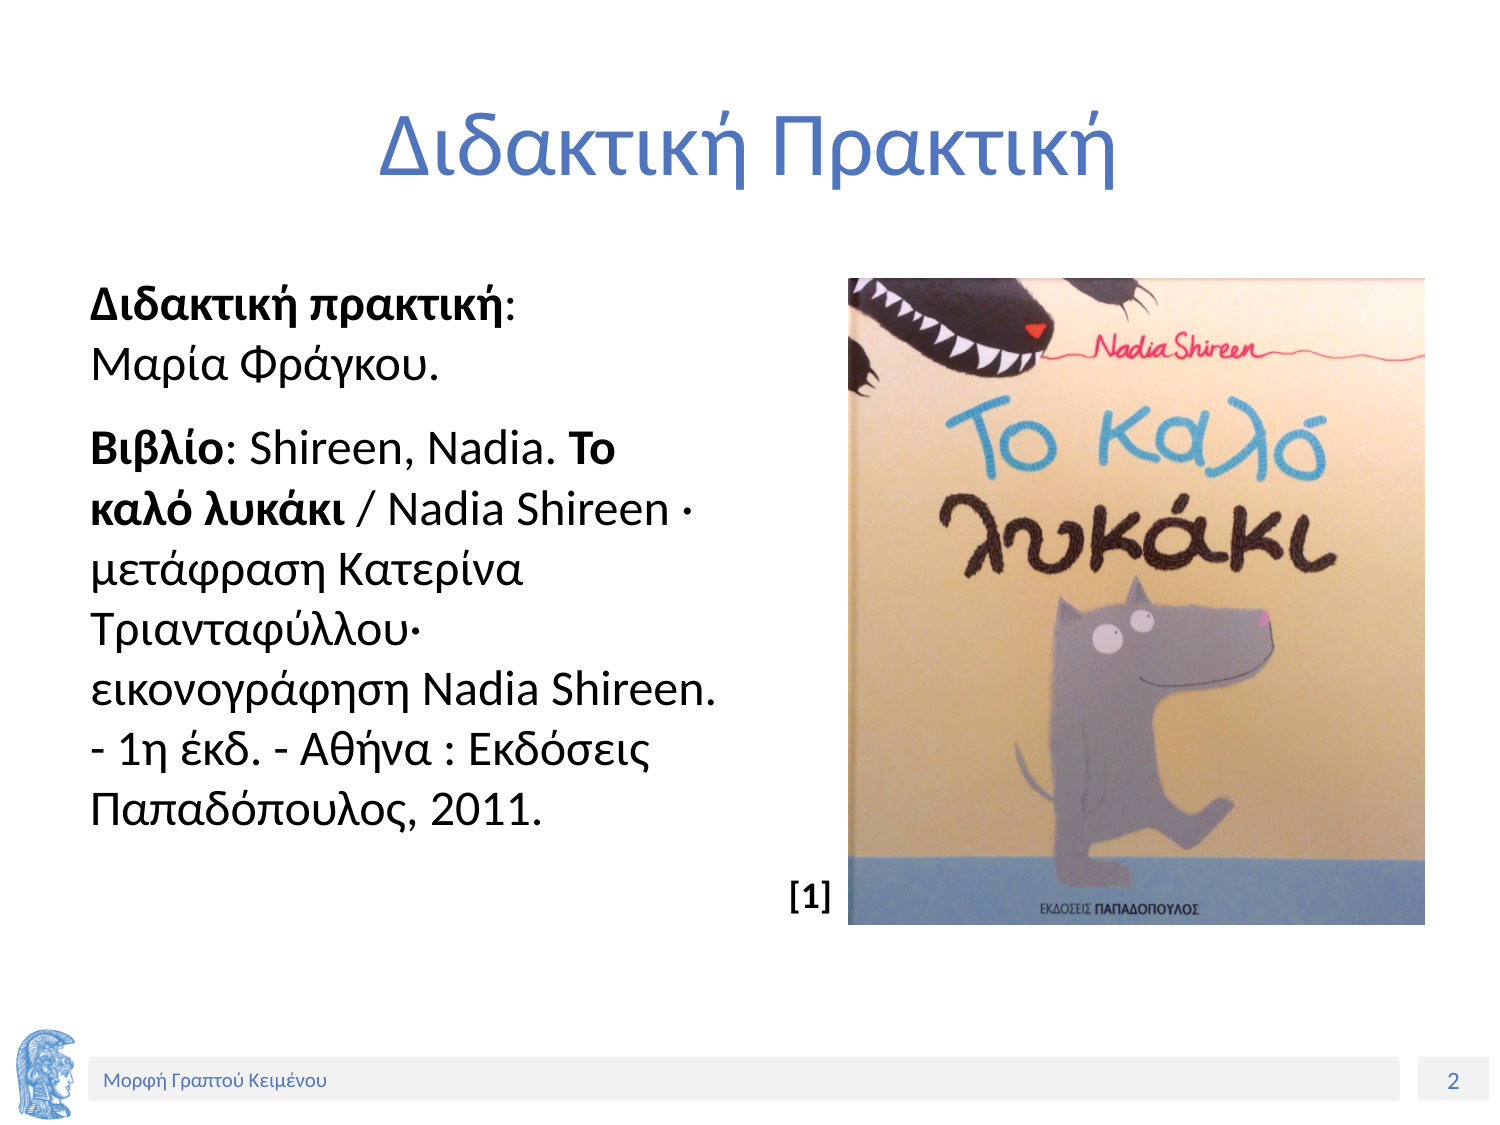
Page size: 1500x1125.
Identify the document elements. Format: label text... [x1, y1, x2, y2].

text_box [1] [773, 863, 843, 923]
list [848, 278, 1426, 926]
list Διδακτική πρακτική: Μαρία Φράγκου. Βιβλίο: Shireen, Nadia. Το καλό λυκάκι / Nadia Shireen · μετάφραση Κατερίνα Τριανταφύλλου· εικονογράφηση Nadia Shireen. - 1η έκδ. - Αθήνα : Εκδόσεις Παπαδόπουλος, 2011. [75, 262, 738, 1005]
picture [9, 1026, 81, 1120]
title Διδακτική Πρακτική [75, 45, 1425, 233]
